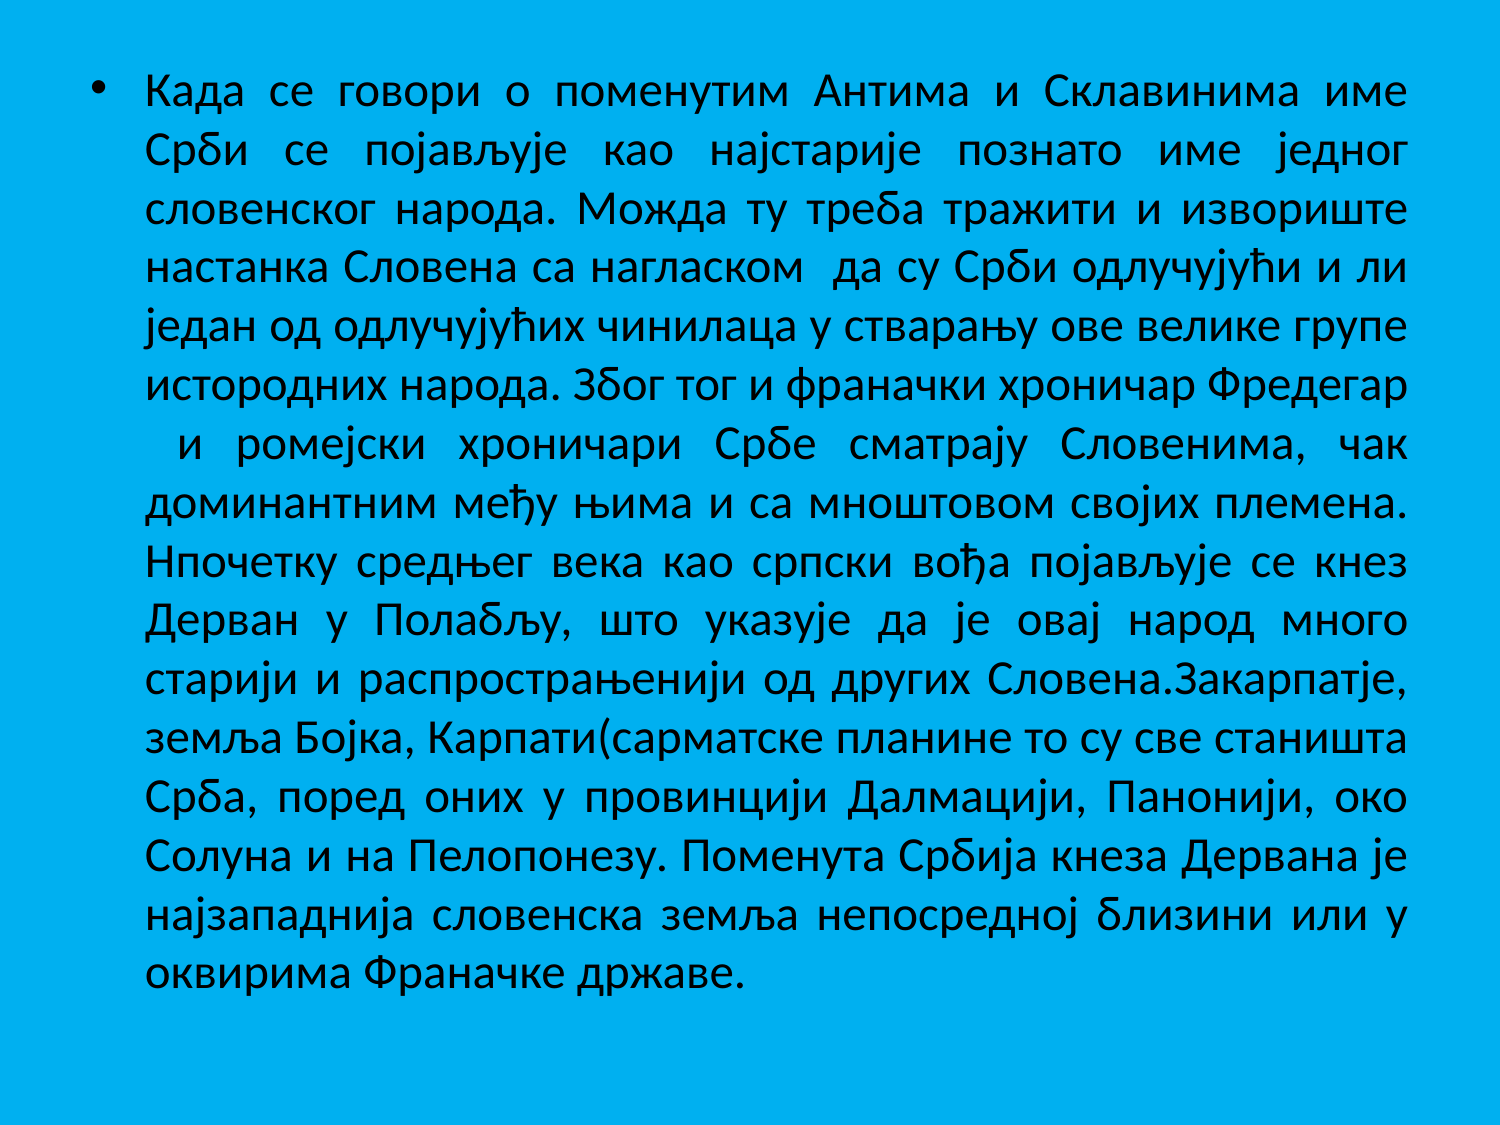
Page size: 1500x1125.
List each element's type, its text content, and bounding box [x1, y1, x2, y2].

list Када се говори о поменутим Антима и Склавинима име Срби се појављује као најстарије познато име једног словенског народа. Можда ту треба тражити и извориште настанка Словена са нагласком да су Срби одлучујући и ли један од одлучујућих чинилаца у стварању ове велике групе истородних народа. Због тог и франачки хроничар Фредегар и ромејски хроничари Србе сматрају Словенима, чак доминантним међу њима и са мноштовом својих племена. Нпочетку средњег века као српски вођа појављује се кнез Дерван у Полабљу, што указује да је овај народ много старији и распрострањенији од других Словена.Закарпатје, земља Бојка, Карпати(сарматске планине то су све станишта Срба, поред оних у провинцији Далмацији, Панонији, око Солуна и на Пелопонезу. Поменута Србија кнеза Дервана је најзападнија словенска земља непосредној близини или у оквирима Франачке државе. [75, 50, 1425, 1063]
